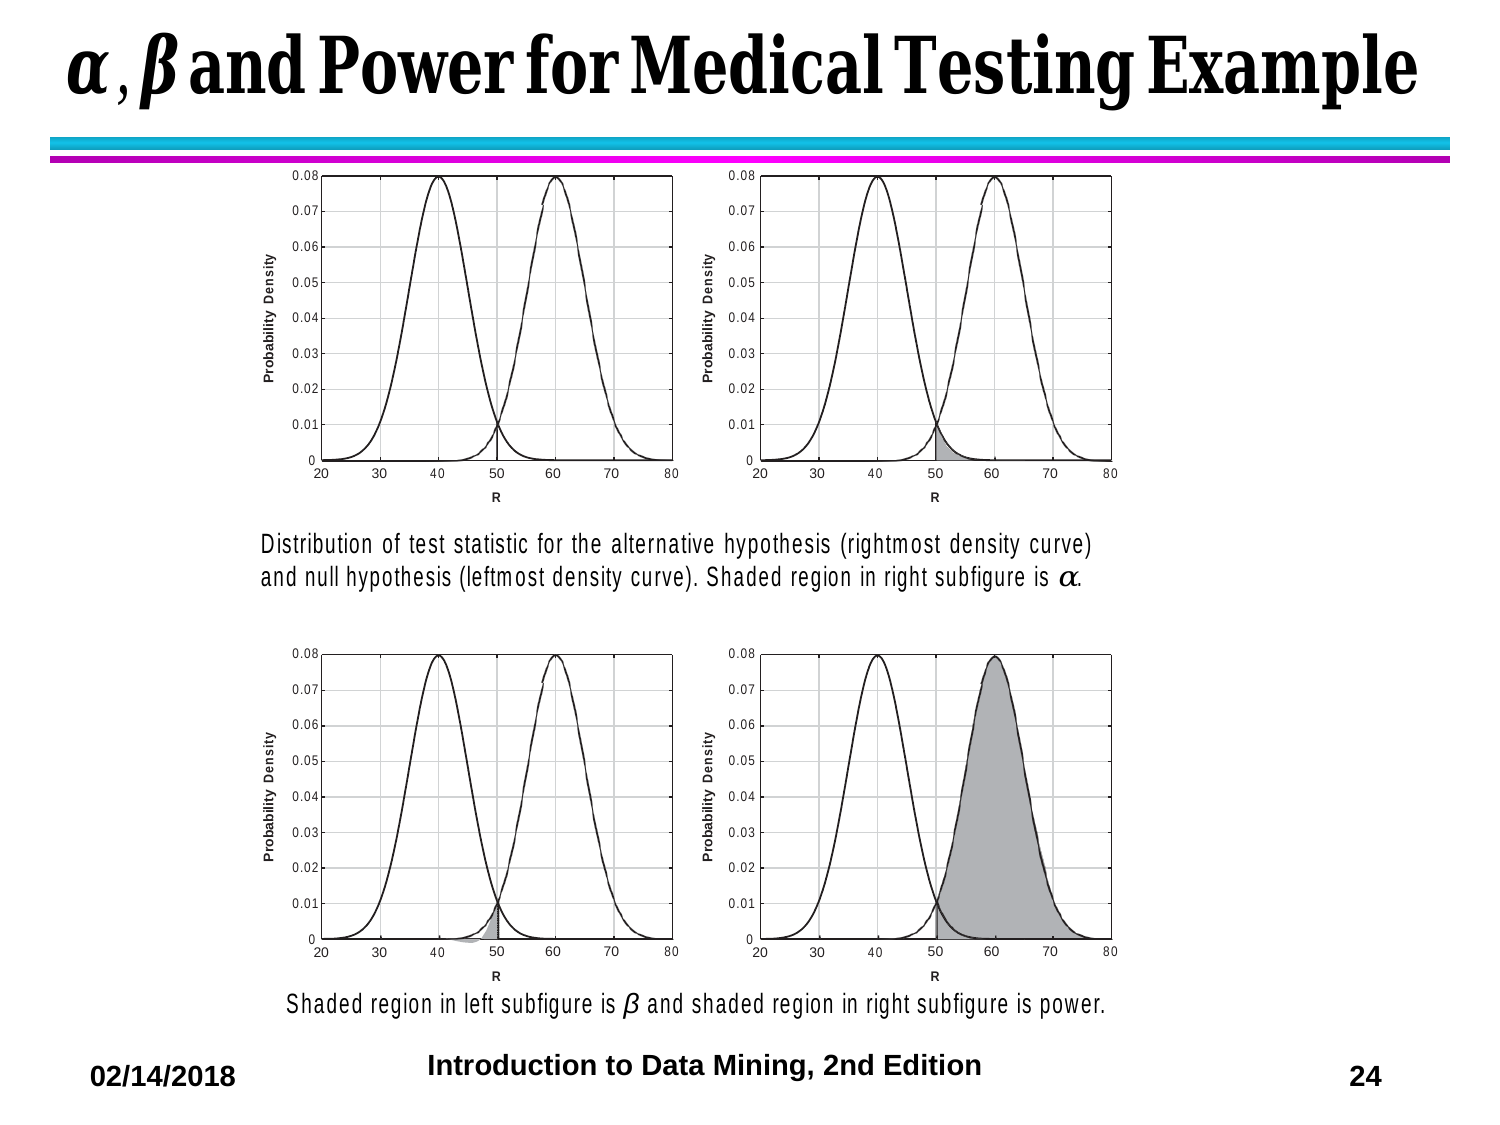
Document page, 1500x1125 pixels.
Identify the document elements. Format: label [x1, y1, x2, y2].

text_box [156, 161, 1319, 1079]
